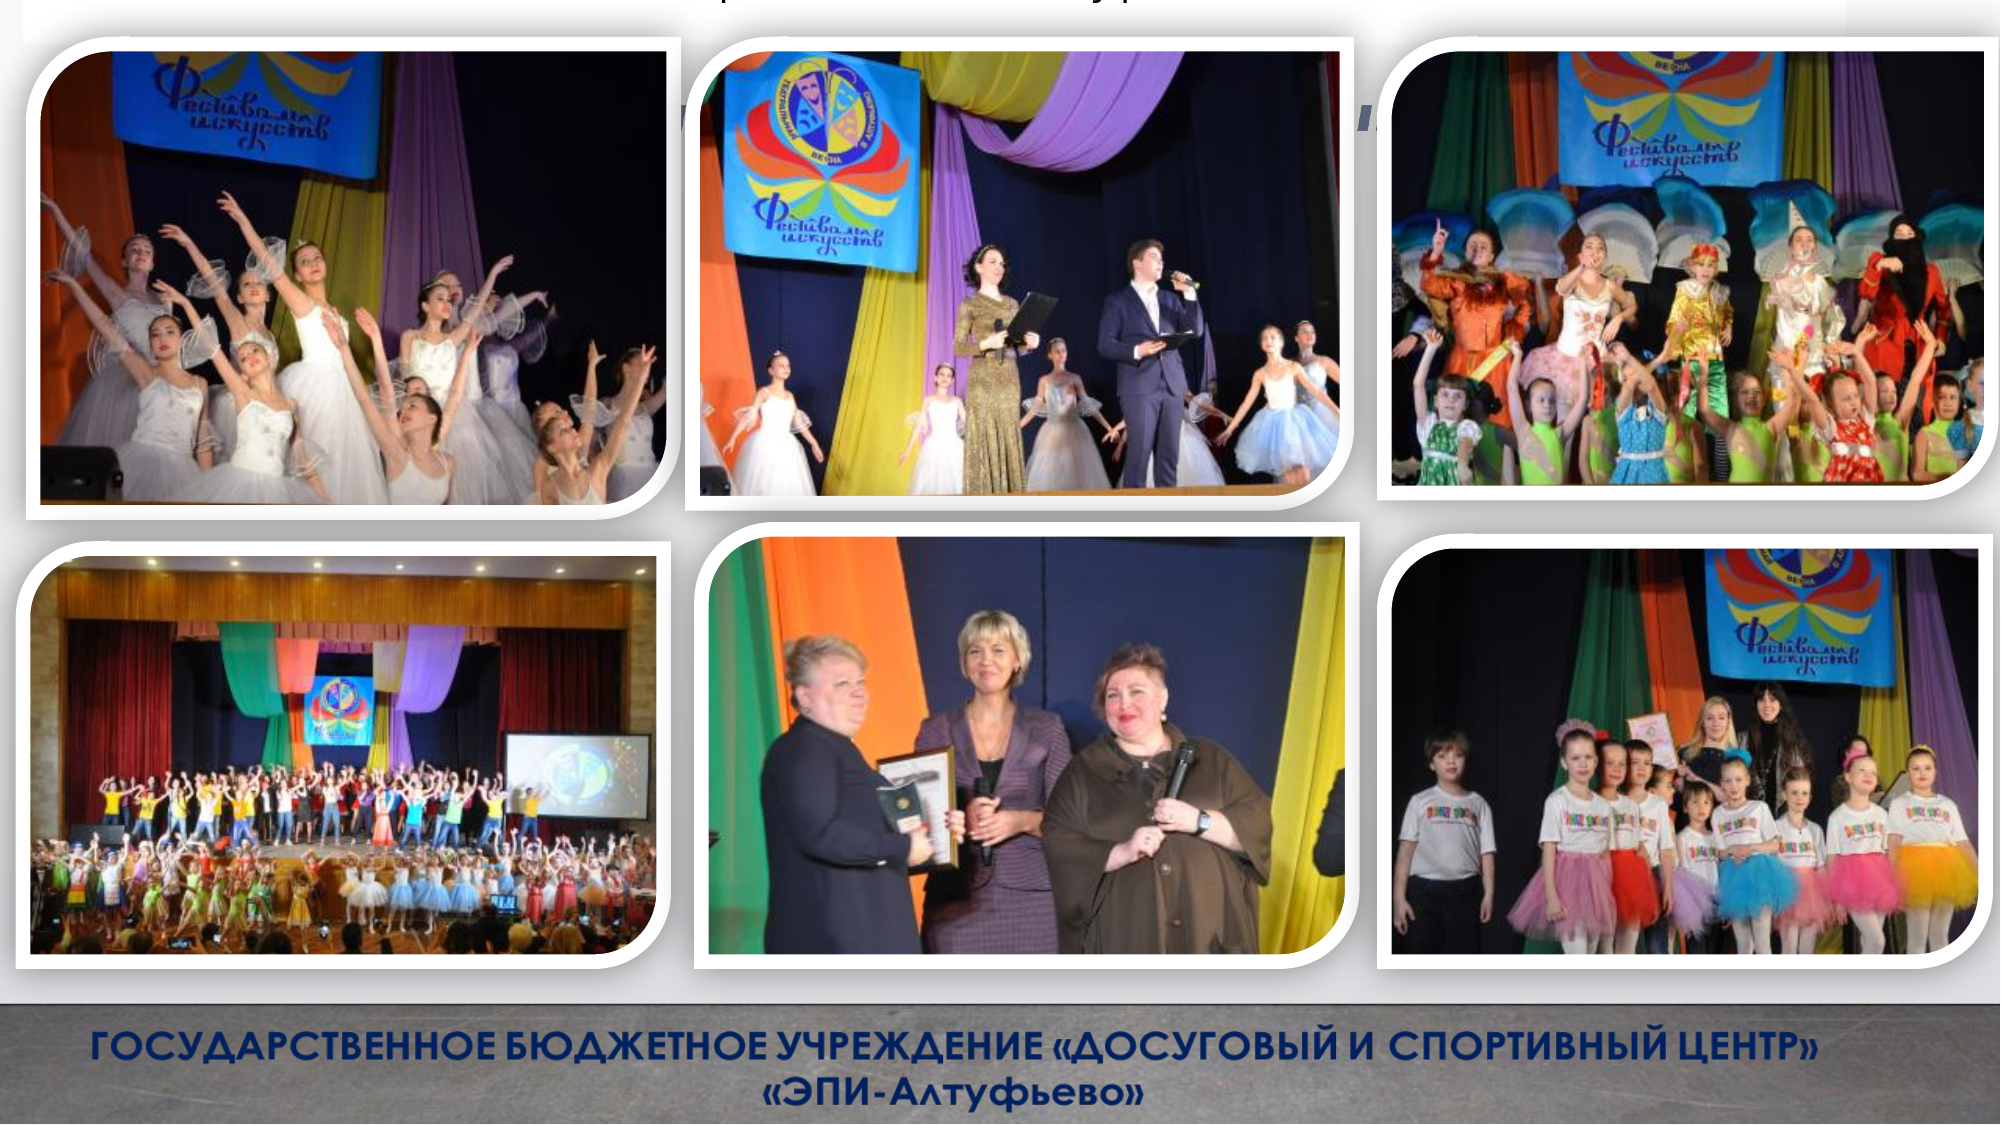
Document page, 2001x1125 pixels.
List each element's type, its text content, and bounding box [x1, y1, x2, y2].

picture [22, 548, 664, 962]
picture [1384, 43, 1992, 494]
picture [1384, 540, 1986, 962]
picture [701, 529, 1353, 962]
text_box «Театральная весна в Алтуфьево» [22, 0, 1847, 45]
picture [0, 1004, 2000, 1125]
picture [692, 43, 1348, 504]
picture [32, 43, 674, 513]
